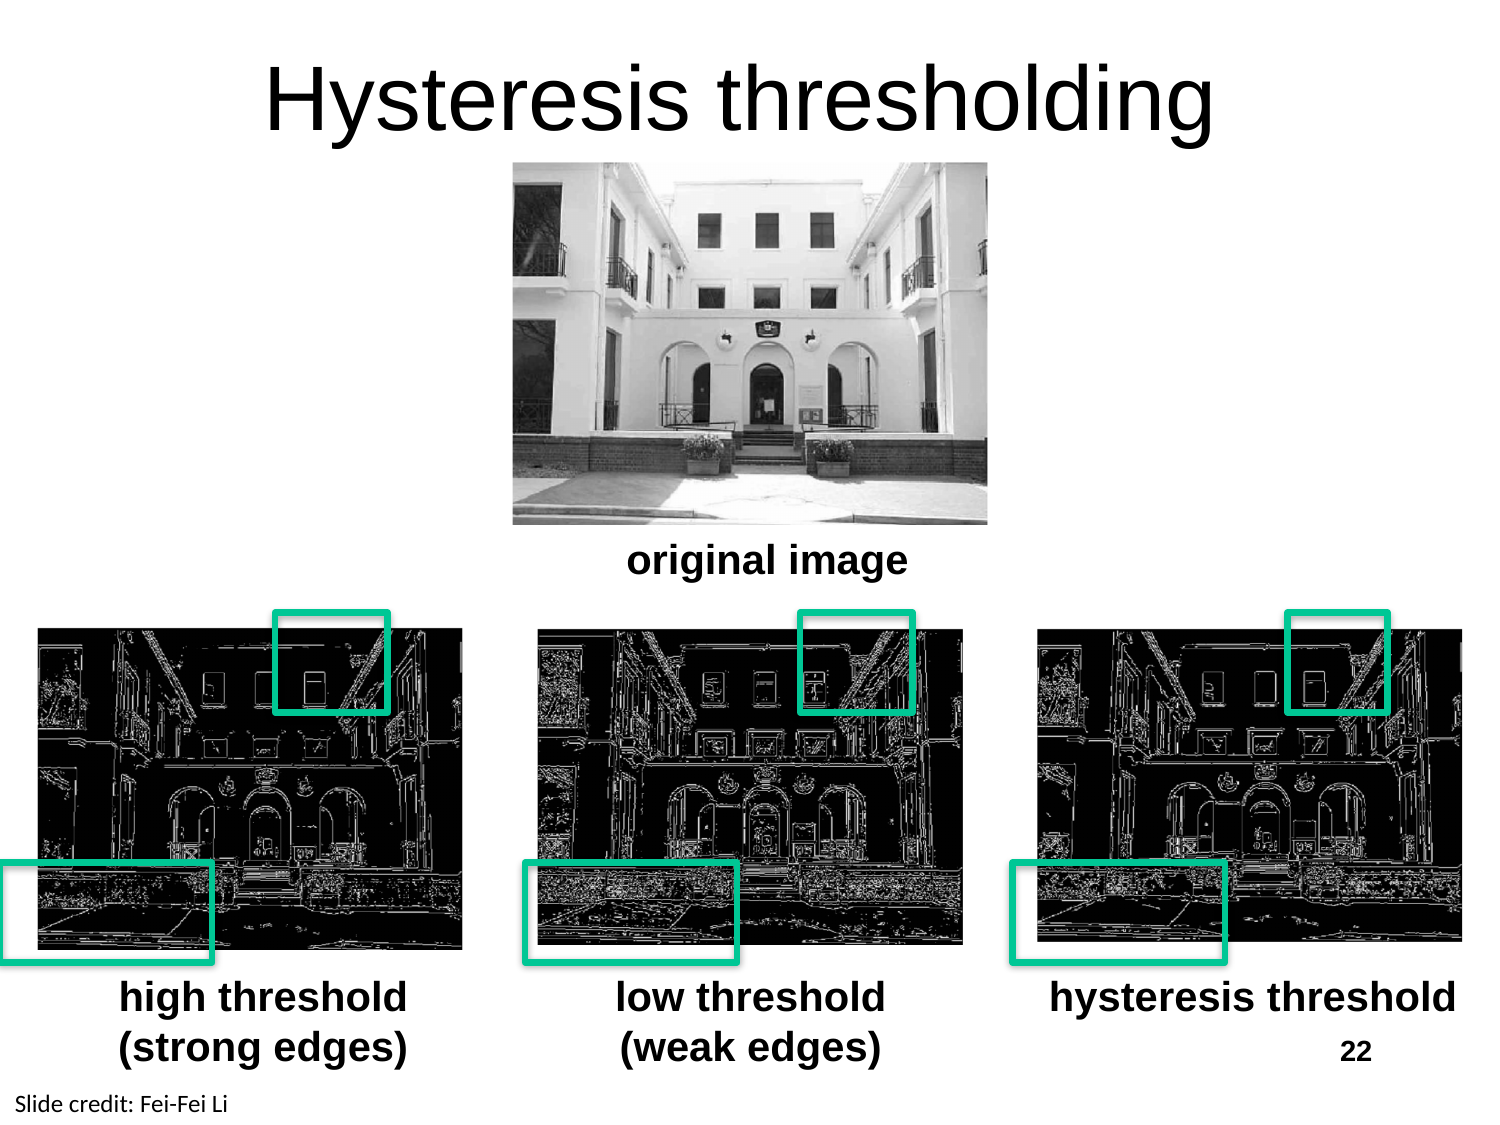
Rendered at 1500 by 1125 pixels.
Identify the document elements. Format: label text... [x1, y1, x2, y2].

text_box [1037, 627, 1463, 1028]
picture [568, 105, 932, 582]
slide_number 22 [1074, 1036, 1388, 1101]
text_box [274, 612, 1388, 713]
title Hysteresis thresholding [102, 0, 1379, 188]
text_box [37, 971, 463, 1078]
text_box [537, 721, 963, 860]
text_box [537, 971, 963, 1078]
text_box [0, 862, 1226, 963]
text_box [37, 627, 463, 860]
text_box Slide credit: Fei-Fei Li [0, 1079, 325, 1125]
